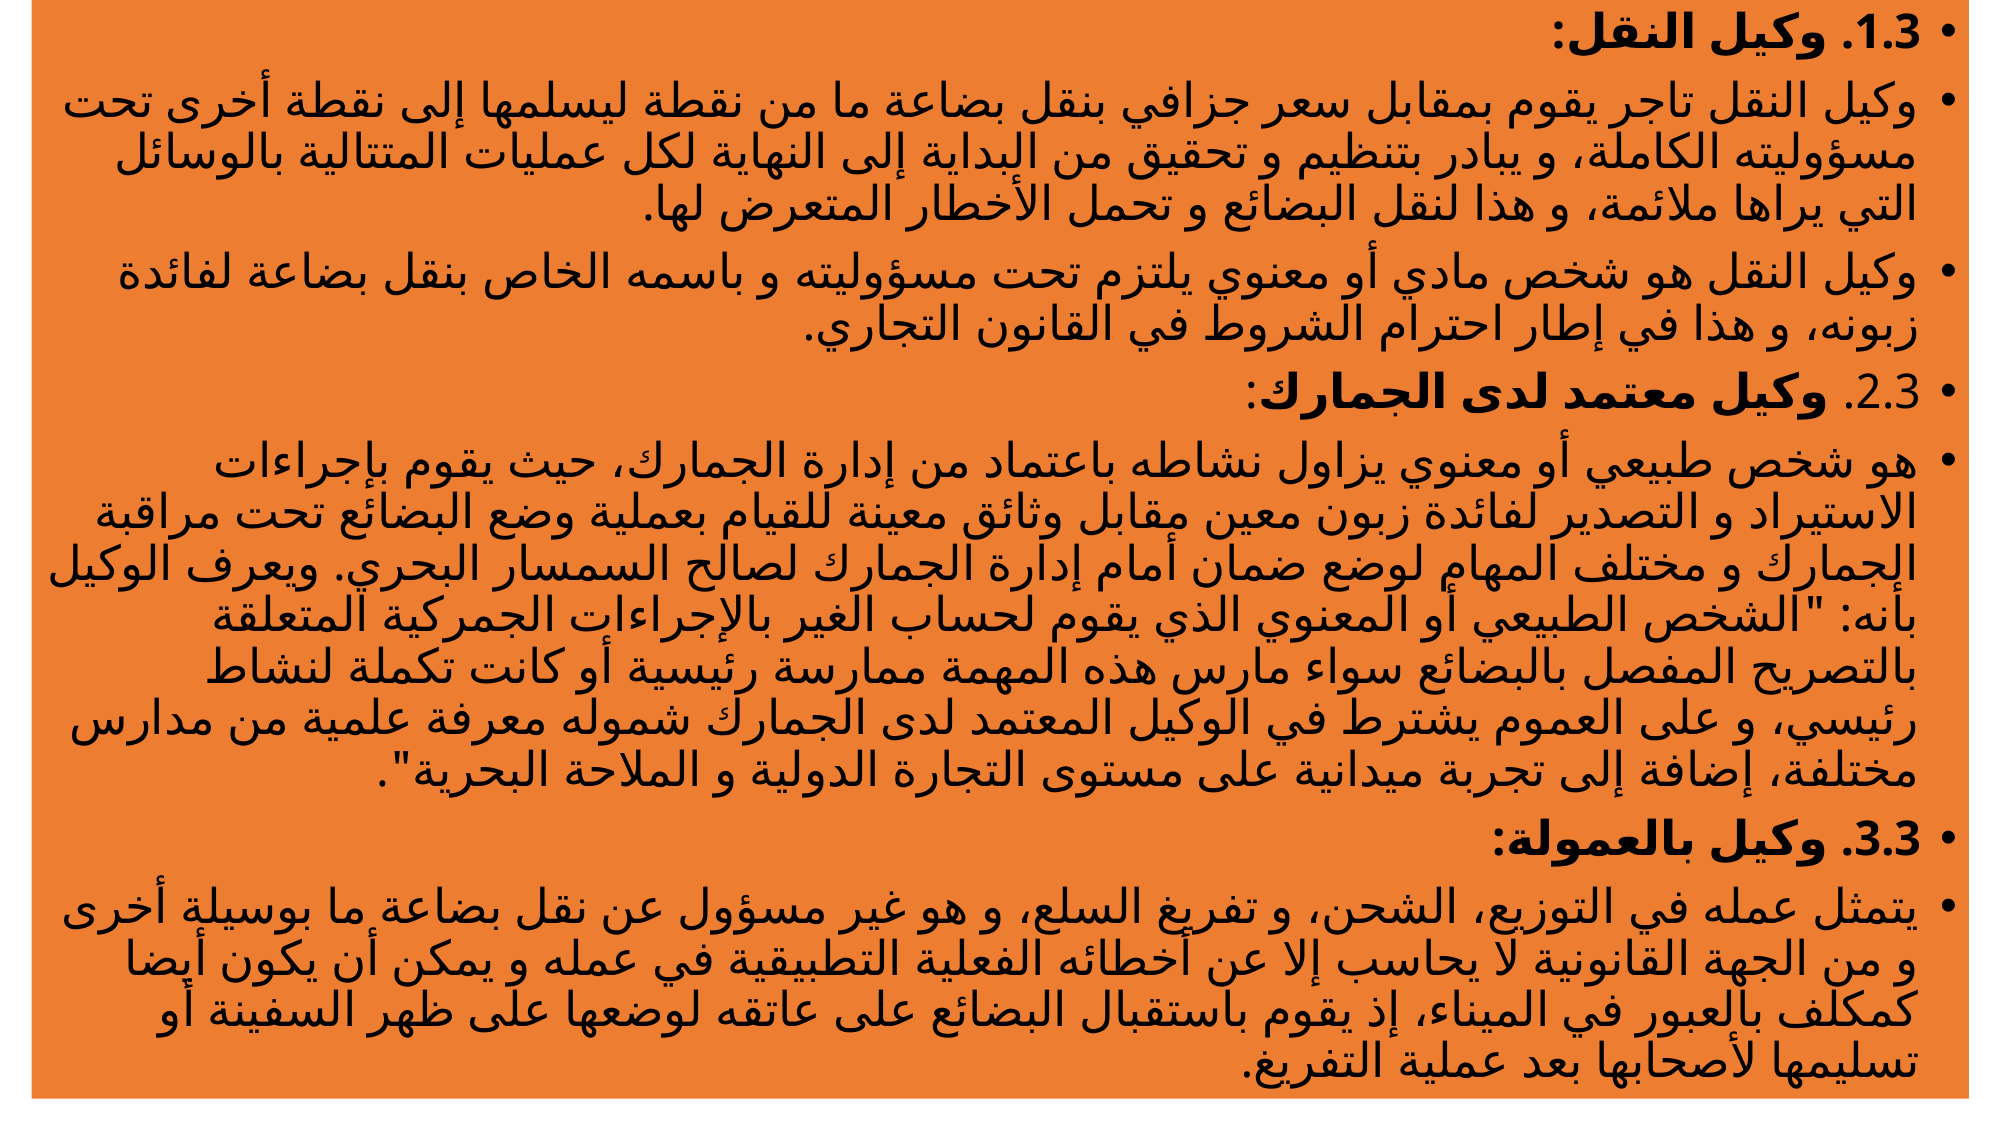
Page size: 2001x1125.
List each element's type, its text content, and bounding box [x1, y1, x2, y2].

list 1.3. وكيل النقل: وكيل النقل تاجر يقوم بمقابل سعر جزافي بنقل بضاعة ما من نقطة ليسلمها إلى نقطة أخرى تحت مسؤوليته الكاملة، و يبادر بتنظيم و تحقيق من البداية إلى النهاية لكل عمليات المتتالية بالوسائل التي يراها ملائمة، و هذا لنقل البضائع و تحمل الأخطار المتعرض لها. وكيل النقل هو شخص مادي أو معنوي يلتزم تحت مسؤوليته و باسمه الخاص بنقل بضاعة لفائدة زبونه، و هذا في إطار احترام الشروط في القانون التجاري. 2.3. وكيل معتمد لدى الجمارك: هو شخص طبيعي أو معنوي يزاول نشاطه باعتماد من إدارة الجمارك، حيث يقوم بإجراءات الاستيراد و التصدير لفائدة زبون معين مقابل وثائق معينة للقيام بعملية وضع البضائع تحت مراقبة الجمارك و مختلف المهام لوضع ضمان أمام إدارة الجمارك لصالح السمسار البحري. ويعرف الوكيل بأنه: "الشخص الطبيعي أو المعنوي الذي يقوم لحساب الغير بالإجراءات الجمركية المتعلقة بالتصريح المفصل بالبضائع سواء مارس هذه المهمة ممارسة رئيسية أو كانت تكملة لنشاط رئيسي، و على العموم يشترط في الوكيل المعتمد لدى الجمارك شموله معرفة علمية من مدارس مختلفة، إضافة إلى تجربة ميدانية على مستوى التجارة الدولية و الملاحة البحرية". 3.3. وكيل بالعمولة: يتمثل عمله في التوزيع، الشحن، و تفريغ السلع، و هو غير مسؤول عن نقل بضاعة ما بوسيلة أخرى و من الجهة القانونية لا يحاسب إلا عن أخطائه الفعلية التطبيقية في عمله و يمكن أن يكون أيضا كمكلف بالعبور في الميناء، إذ يقوم باستقبال البضائع على عاتقه لوضعها على ظهر السفينة أو تسليمها لأصحابها بعد عملية التفريغ. [31, 0, 1969, 1099]
